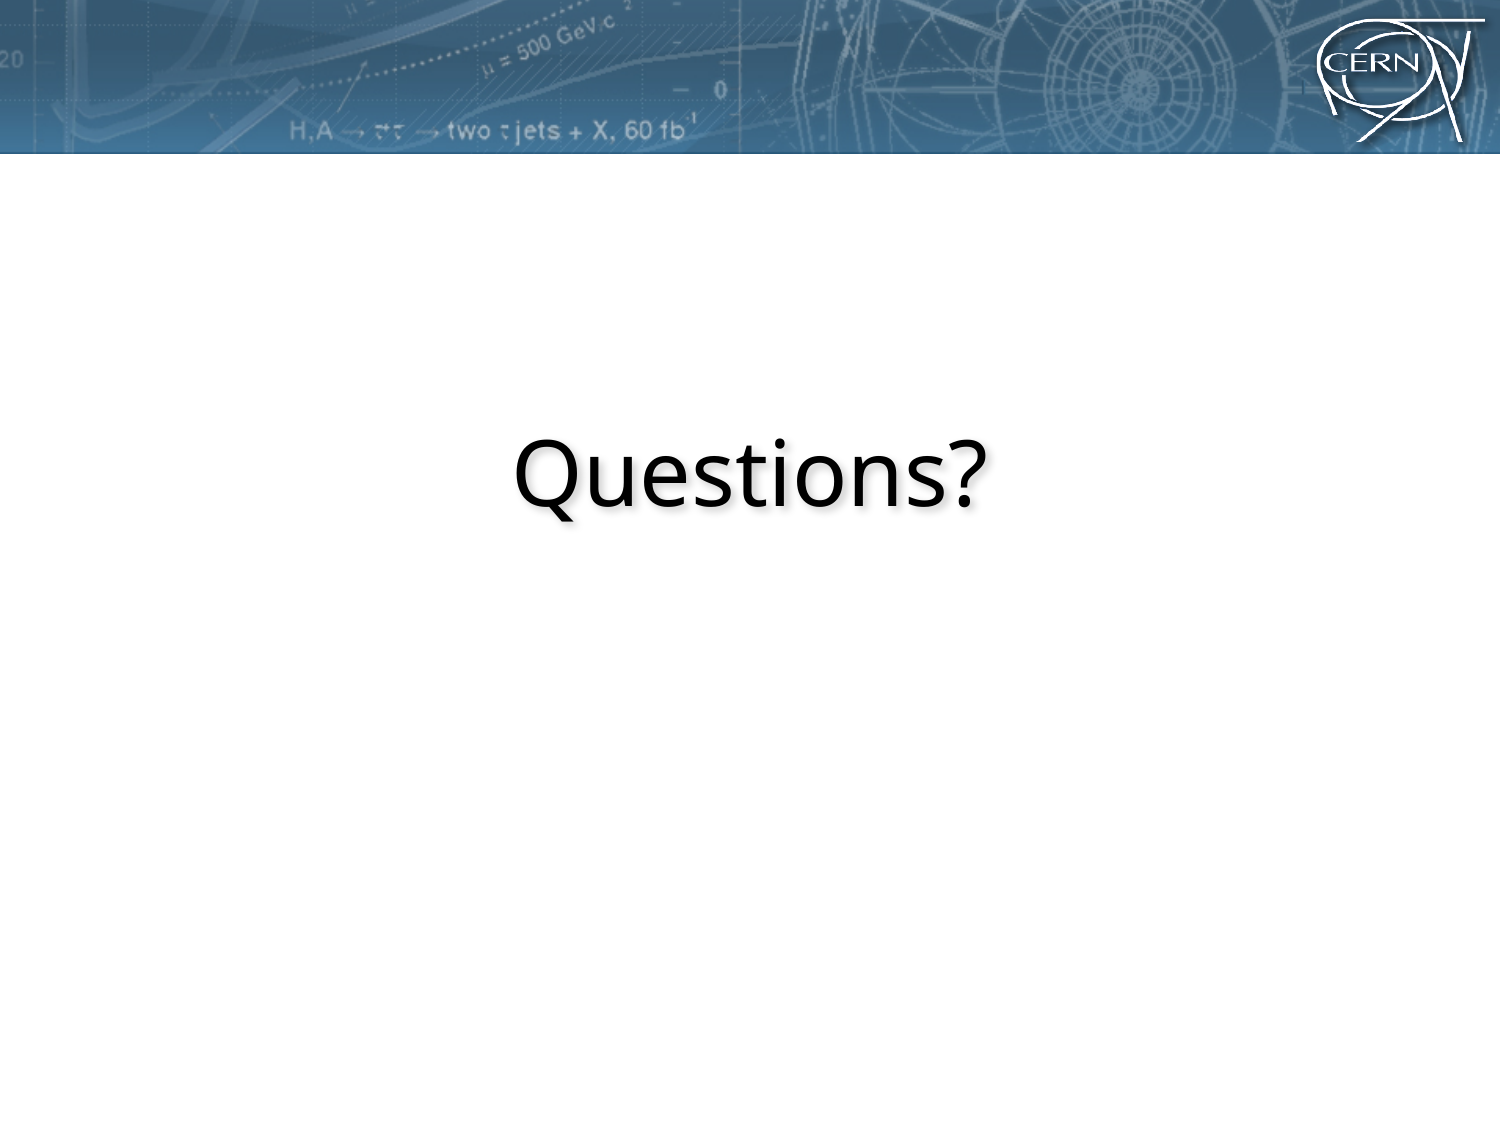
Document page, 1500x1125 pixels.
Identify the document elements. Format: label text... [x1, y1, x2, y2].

title Questions? [112, 349, 1388, 591]
picture [0, 0, 1500, 154]
